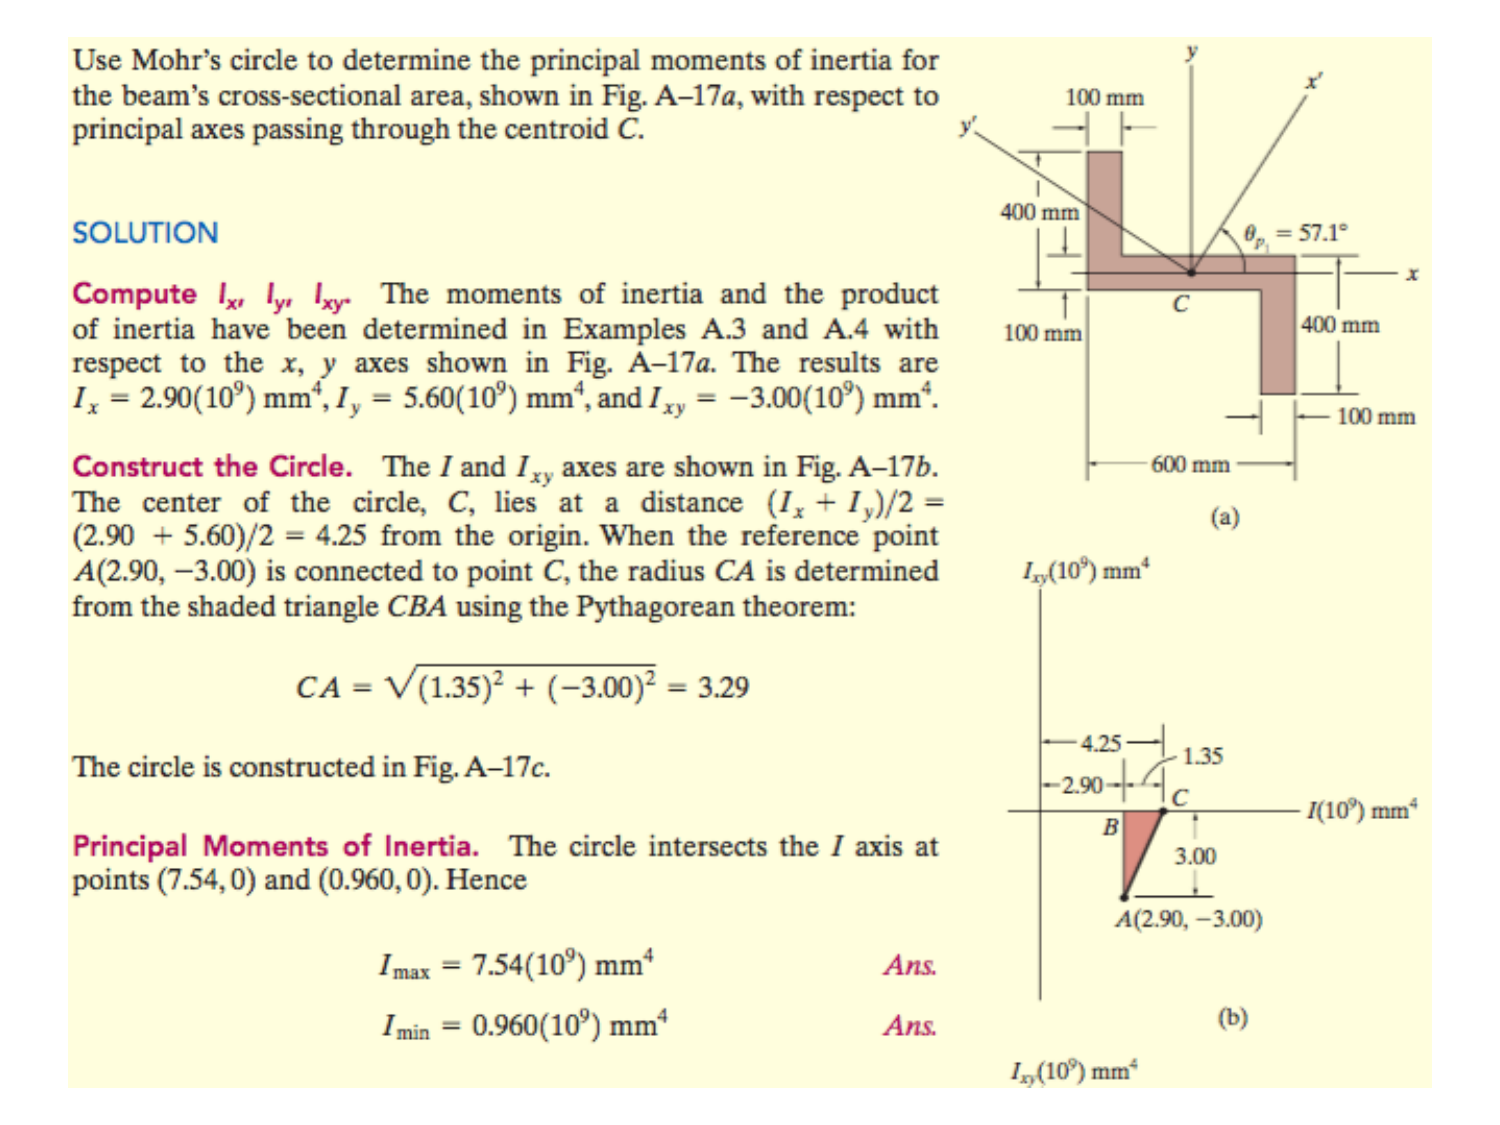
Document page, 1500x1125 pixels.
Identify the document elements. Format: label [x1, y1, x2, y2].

picture [68, 37, 1432, 1088]
